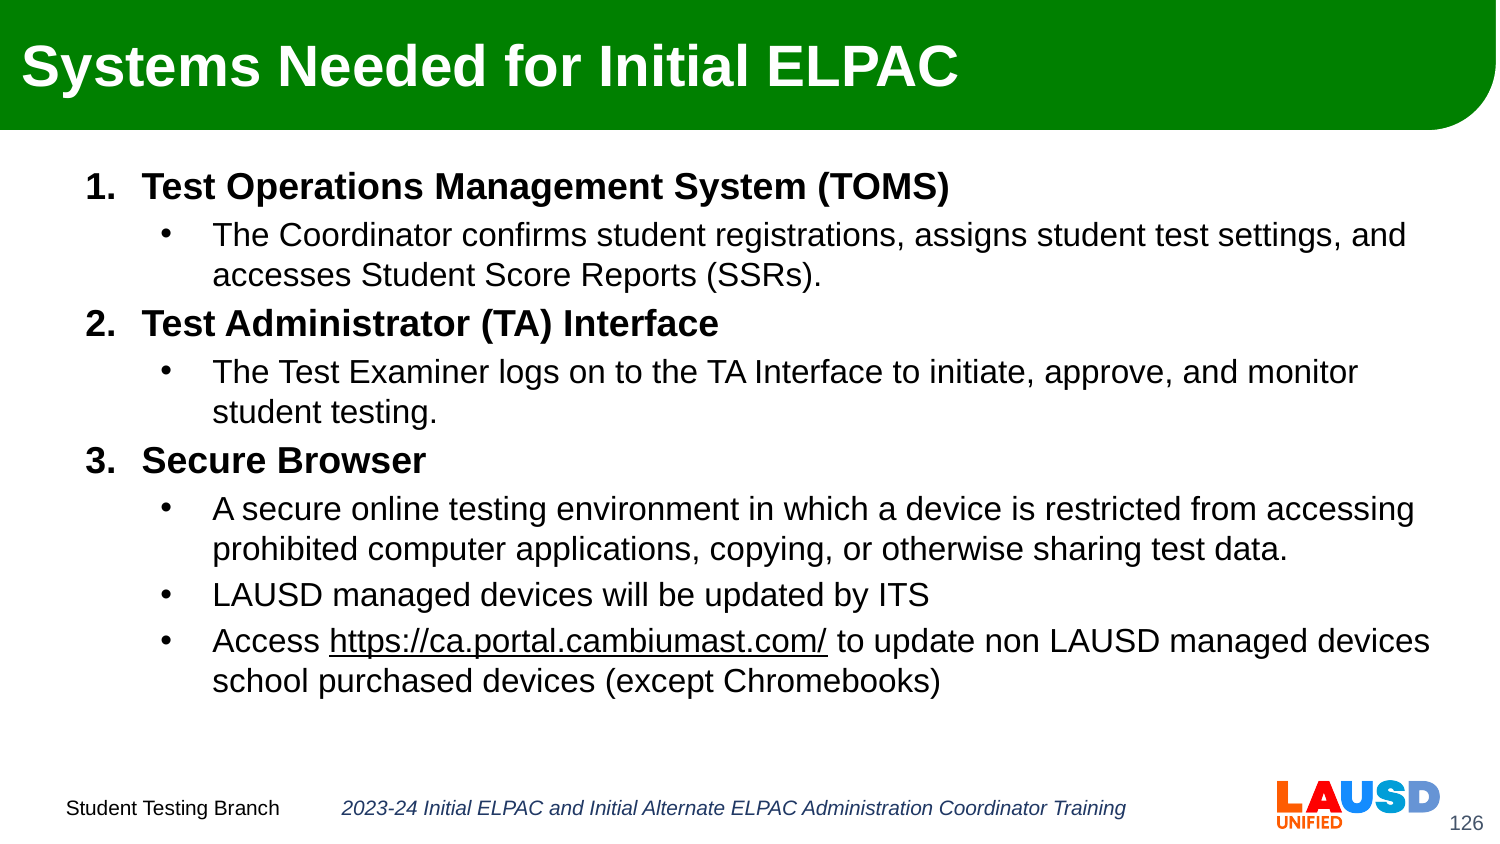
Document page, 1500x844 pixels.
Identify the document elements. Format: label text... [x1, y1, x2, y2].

list Test Operations Management System (TOMS) The Coordinator confirms student registrations, assigns student test settings, and accesses Student Score Reports (SSRs). Test Administrator (TA) Interface The Test Examiner logs on to the TA Interface to initiate, approve, and monitor student testing. Secure Browser A secure online testing environment in which a device is restricted from accessing prohibited computer applications, copying, or otherwise sharing test data. LAUSD managed devices will be updated by ITS Access https://ca.portal.cambiumast.com/ to update non LAUSD managed devices school purchased devices (except Chromebooks) [51, 156, 1449, 775]
picture [1277, 780, 1440, 829]
footer 2023-24 Initial ELPAC and Initial Alternate ELPAC Administration Coordinator Training [326, 787, 1258, 828]
title Systems Needed for Initial ELPAC [6, 0, 1351, 127]
